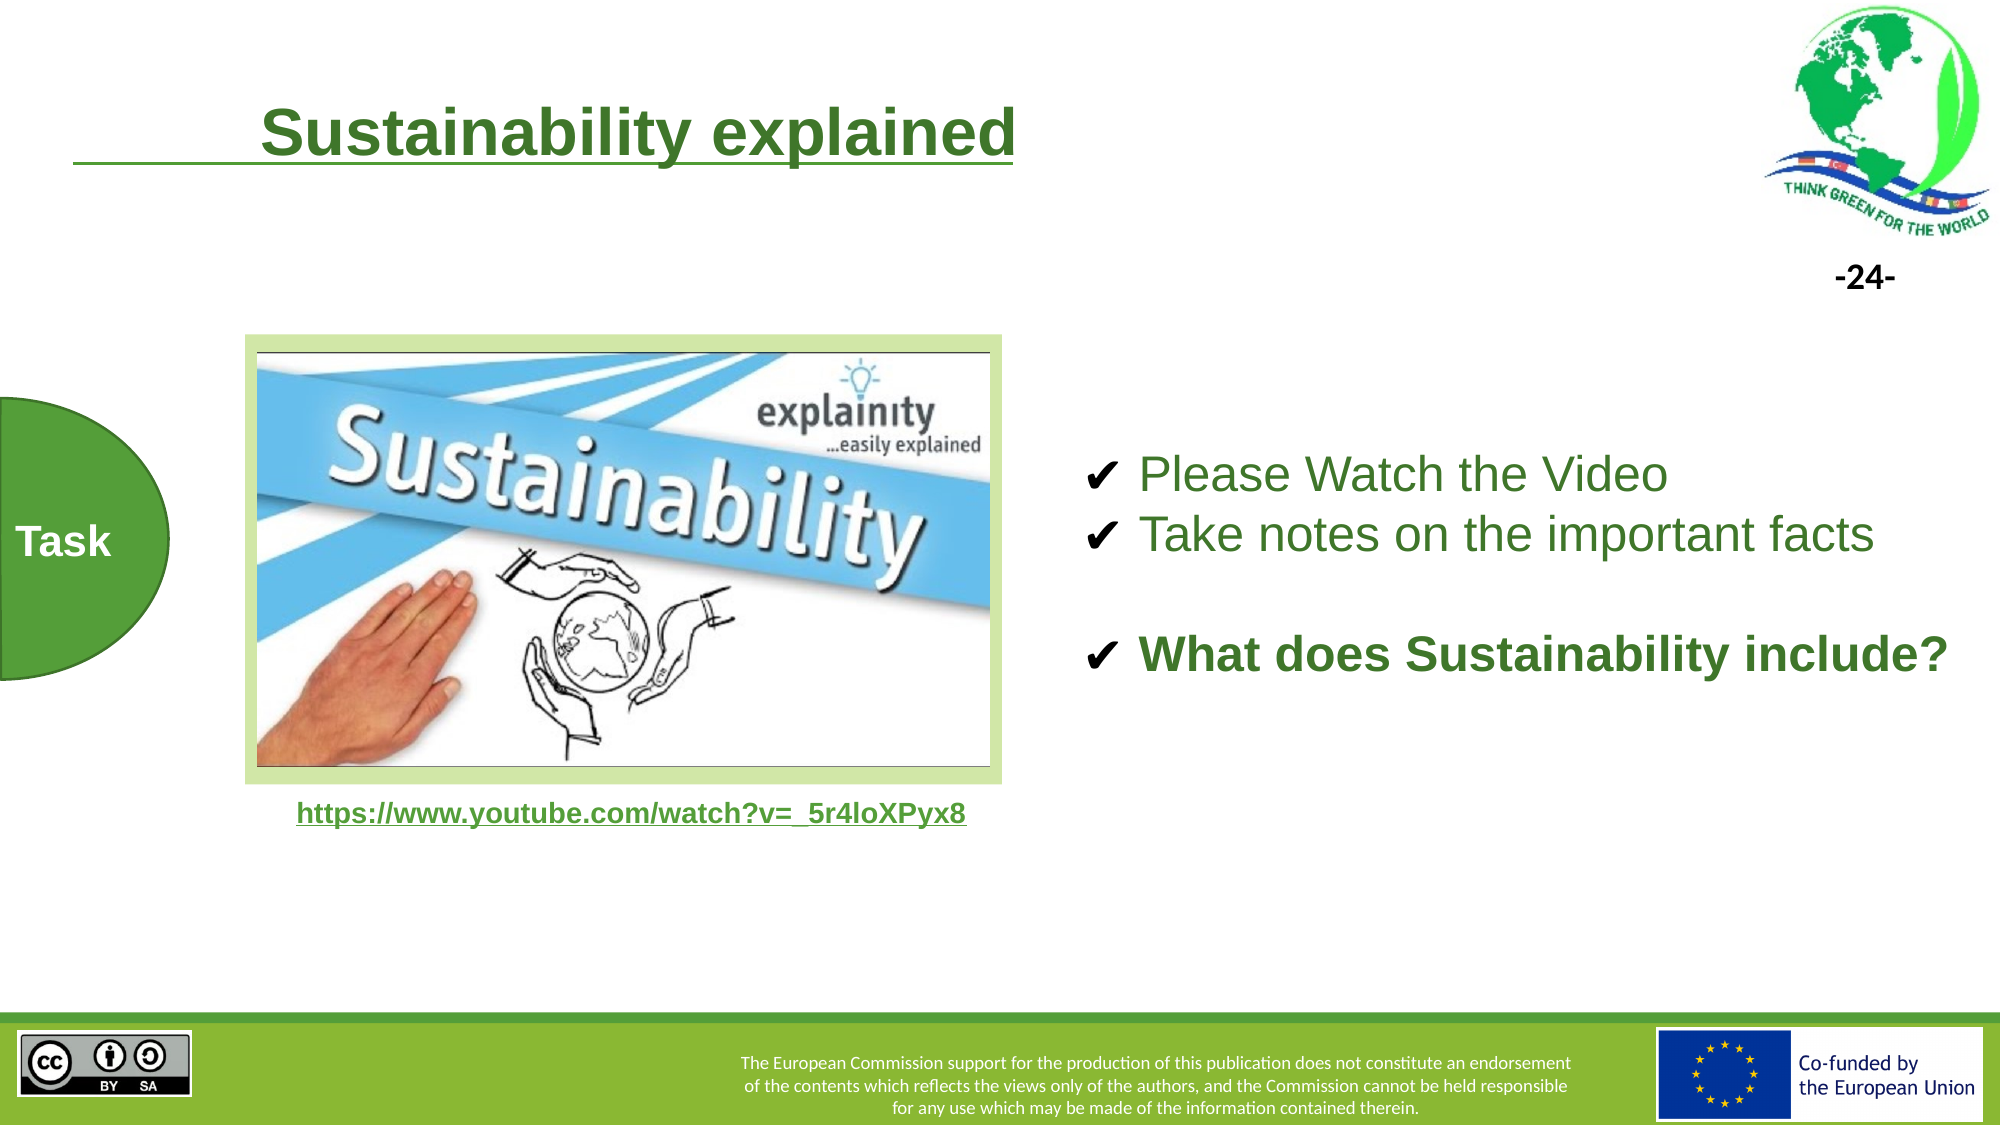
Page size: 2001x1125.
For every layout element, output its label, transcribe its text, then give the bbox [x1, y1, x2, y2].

text_box Task [0, 497, 169, 581]
text_box [0, 398, 161, 497]
text_box [0, 581, 161, 680]
text_box https://www.youtube.com/watch?v=_5r4loXPyx8 [266, 790, 1023, 837]
picture [257, 352, 990, 767]
picture [17, 1030, 192, 1097]
text_box Sustainability explained [245, 81, 1086, 177]
text_box Please Watch the Video Take notes on the important facts What does Sustainability include? [1067, 433, 1976, 689]
picture [1761, 3, 2001, 241]
picture [1656, 1027, 1983, 1122]
list [180, 203, 1830, 963]
